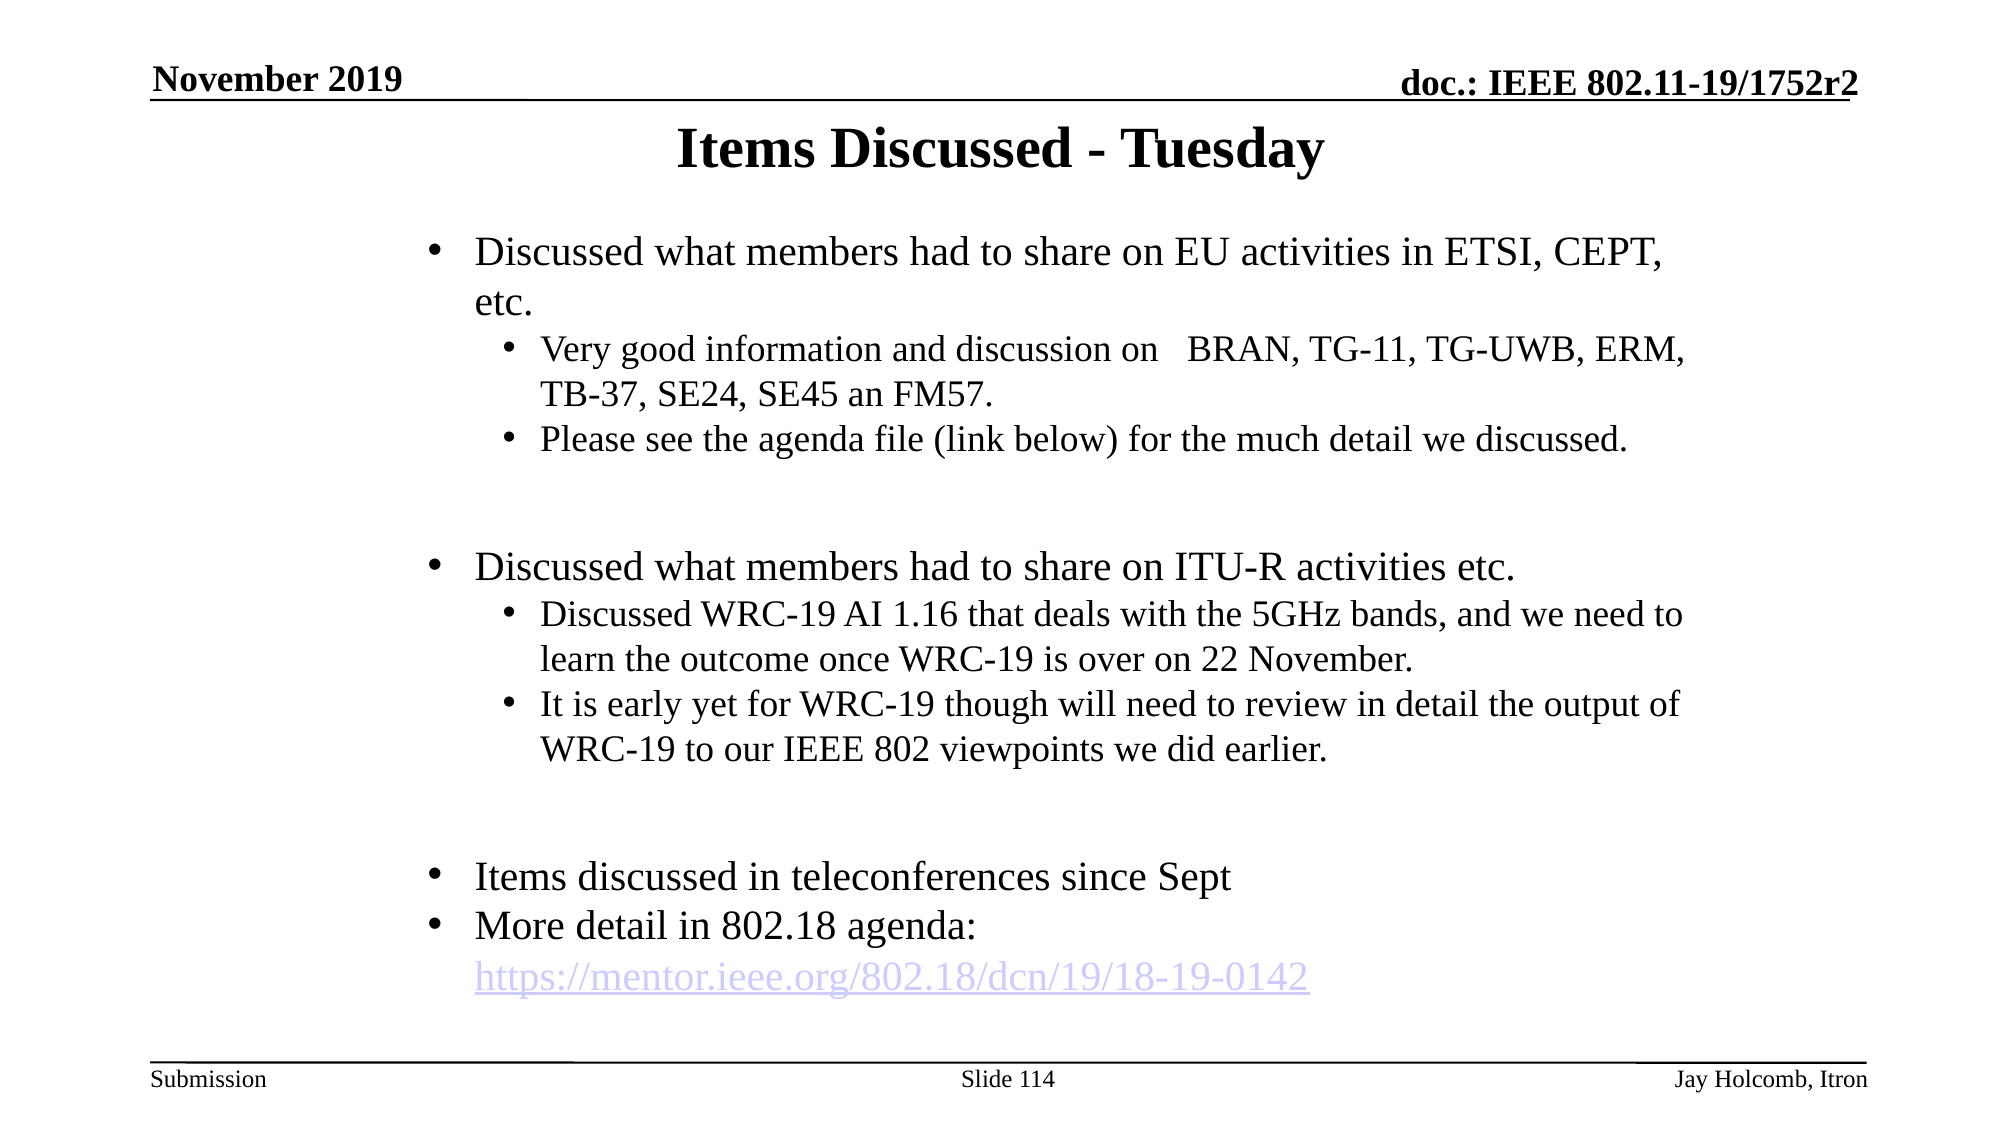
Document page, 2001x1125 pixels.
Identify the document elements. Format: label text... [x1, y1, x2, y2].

title Items Discussed - Tuesday [364, 99, 1640, 181]
list Discussed what members had to share on EU activities in ETSI, CEPT, etc. Very good information and discussion on BRAN, TG-11, TG-UWB, ERM, TB-37, SE24, SE45 an FM57. Please see the agenda file (link below) for the much detail we discussed. Discussed what members had to share on ITU-R activities etc. Discussed WRC-19 AI 1.16 that deals with the 5GHz bands, and we need to learn the outcome once WRC-19 is over on 22 November. It is early yet for WRC-19 though will need to review in detail the output of WRC-19 to our IEEE 802 viewpoints we did earlier. Items discussed in teleconferences since Sept More detail in 802.18 agenda: https://mentor.ieee.org/802.18/dcn/19/18-19-0142 [337, 181, 1729, 1090]
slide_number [152, 54, 563, 100]
footer Jay Holcomb, Itron [1171, 1061, 1869, 1093]
slide_number Slide 114 [950, 1061, 1067, 1123]
